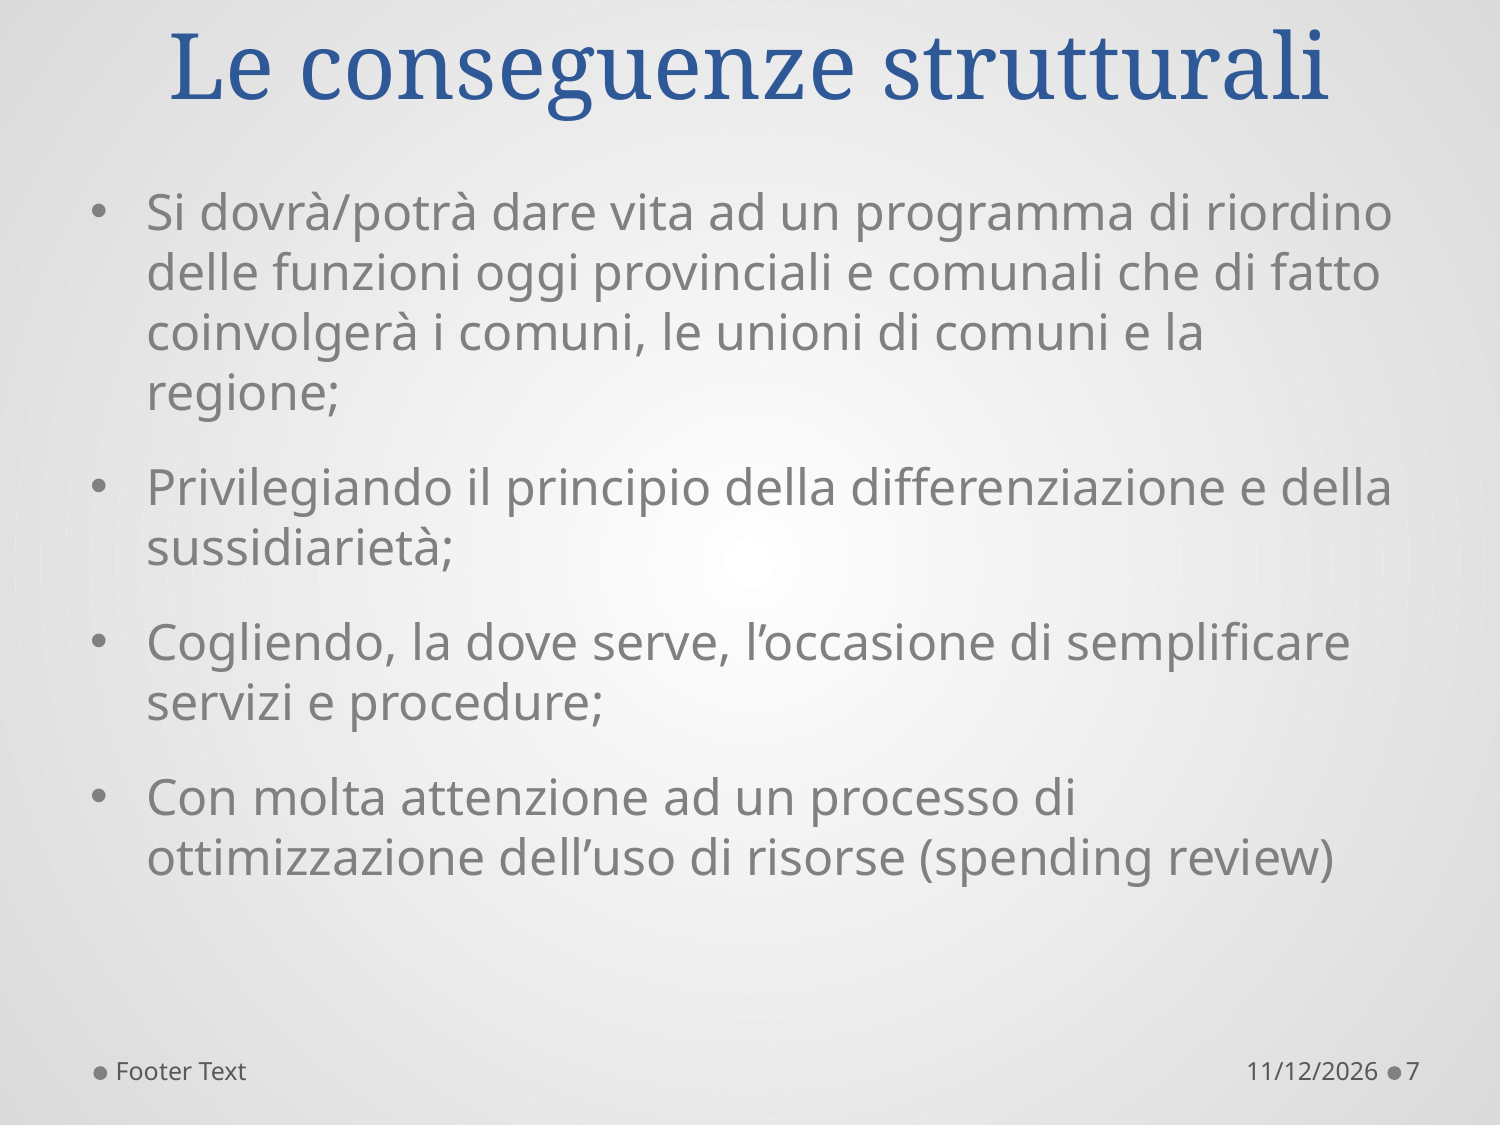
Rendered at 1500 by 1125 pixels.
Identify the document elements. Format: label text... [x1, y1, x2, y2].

title Le conseguenze strutturali [75, 0, 1425, 126]
slide_number 7 [1401, 1042, 1494, 1103]
list Si dovrà/potrà dare vita ad un programma di riordino delle funzioni oggi provinciali e comunali che di fatto coinvolgerà i comuni, le unioni di comuni e la regione; Privilegiando il principio della differenziazione e della sussidiarietà; Cogliendo, la dove serve, l’occasione di semplificare servizi e procedure; Con molta attenzione ad un processo di ottimizzazione dell’uso di risorse (spending review) [75, 172, 1425, 1005]
footer Footer Text [108, 1042, 576, 1103]
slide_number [1043, 1042, 1386, 1103]
